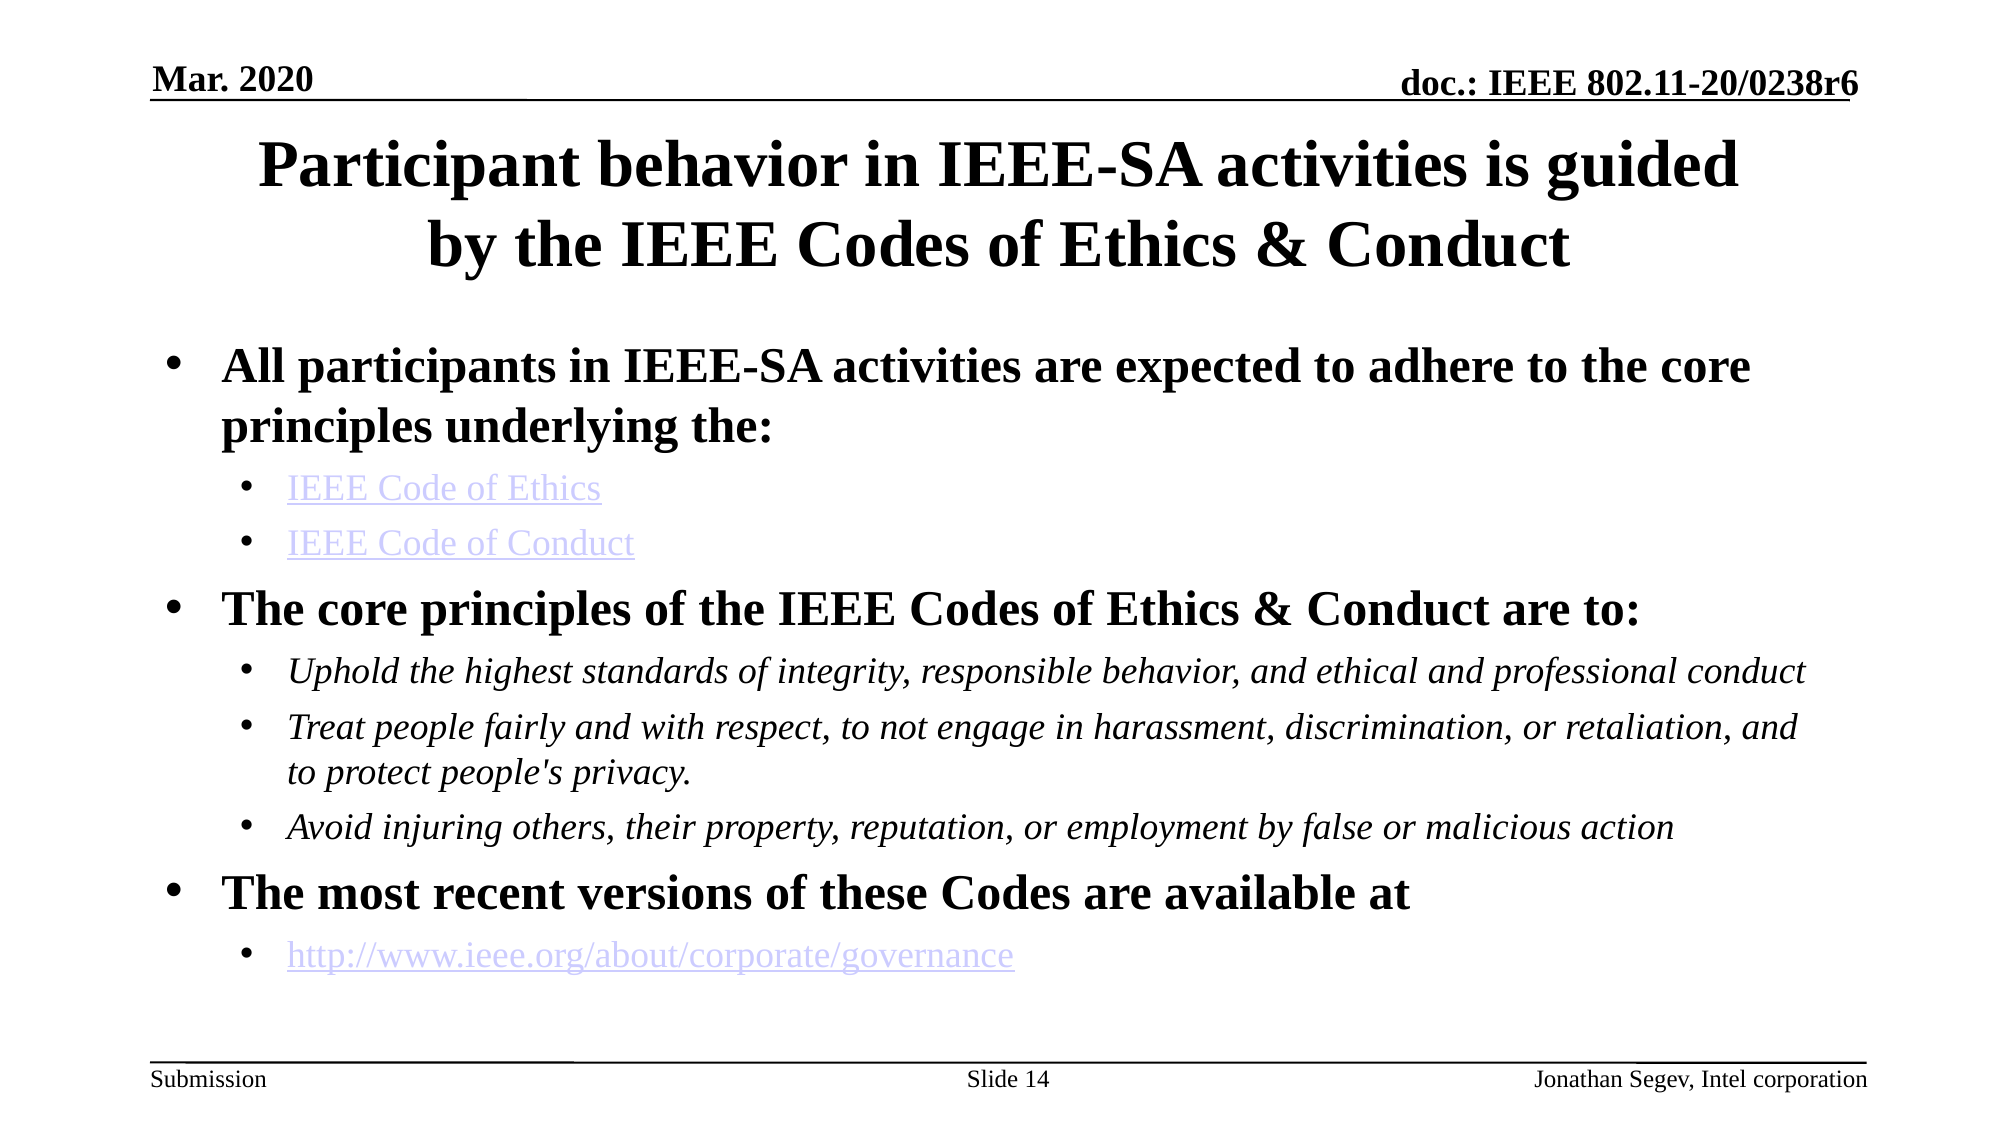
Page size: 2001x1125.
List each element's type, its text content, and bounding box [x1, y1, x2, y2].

list All participants in IEEE-SA activities are expected to adhere to the core principles underlying the: IEEE Code of Ethics IEEE Code of Conduct The core principles of the IEEE Codes of Ethics & Conduct are to: Uphold the highest standards of integrity, responsible behavior, and ethical and professional conduct Treat people fairly and with respect, to not engage in harassment, discrimination, or retaliation, and to protect people's privacy. Avoid injuring others, their property, reputation, or employment by false or malicious action The most recent versions of these Codes are available at http://www.ieee.org/about/corporate/governance [149, 324, 1850, 1000]
slide_number Slide 14 [950, 1061, 1067, 1123]
footer Jonathan Segev, Intel corporation [1171, 1061, 1869, 1093]
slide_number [152, 54, 563, 100]
title Participant behavior in IEEE-SA activities is guided by the IEEE Codes of Ethics & Conduct [149, 112, 1850, 288]
